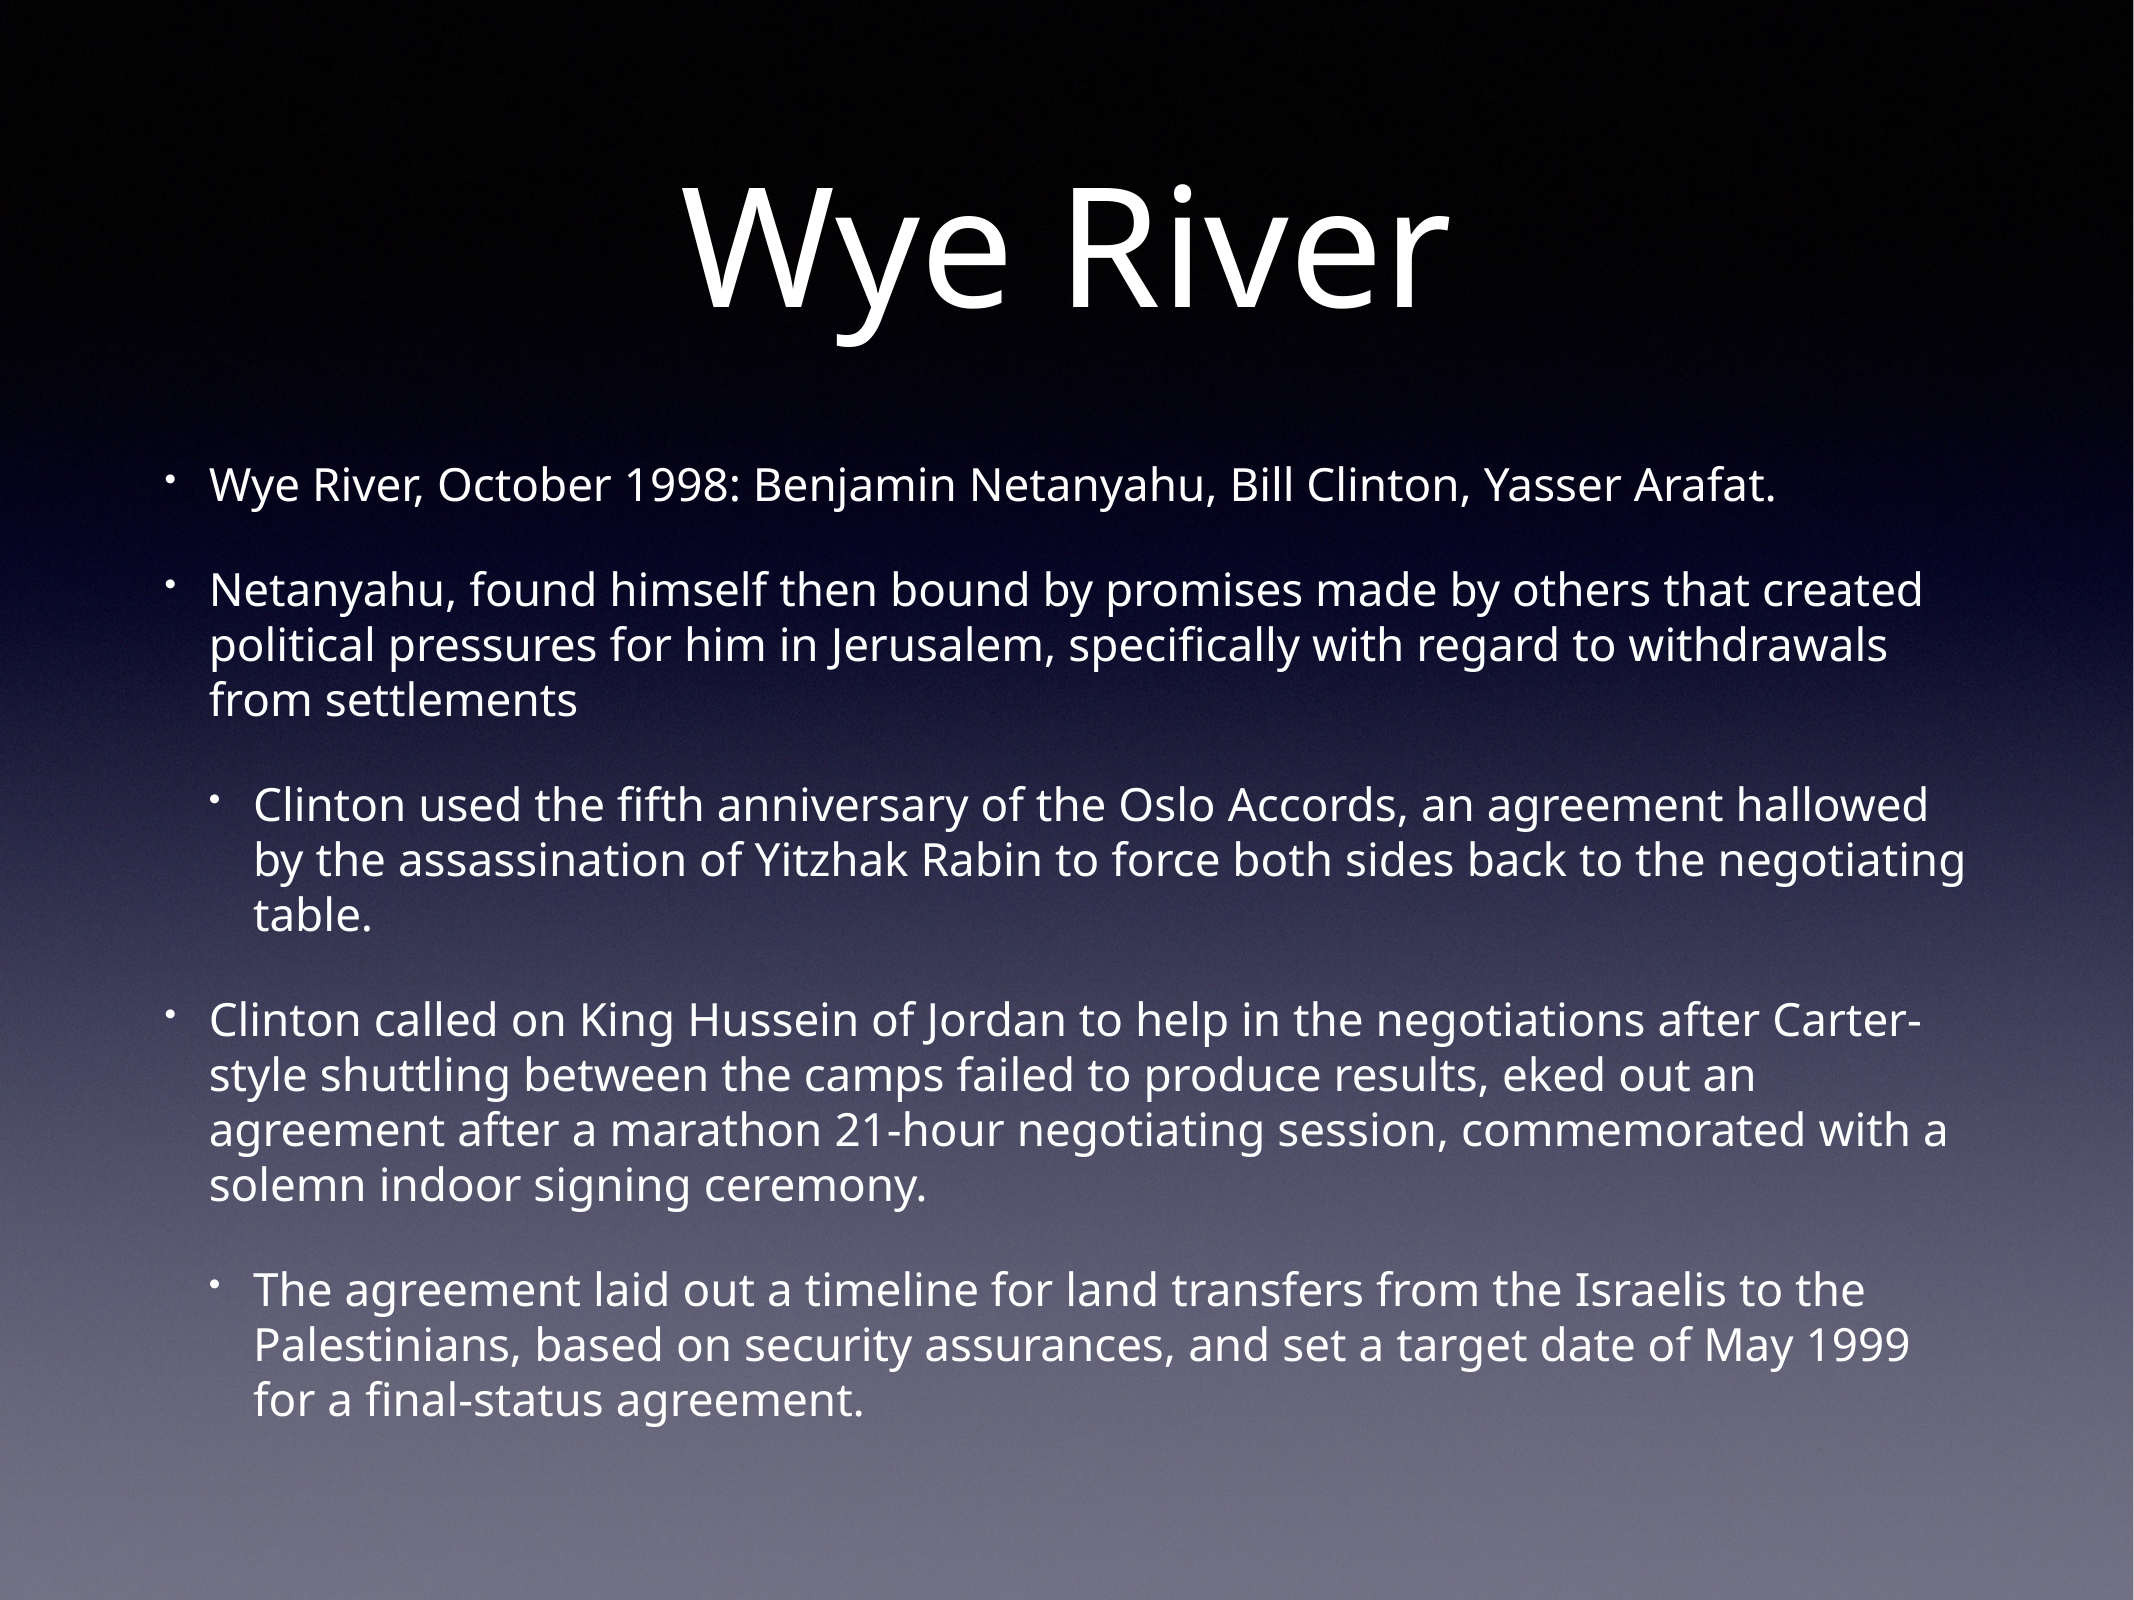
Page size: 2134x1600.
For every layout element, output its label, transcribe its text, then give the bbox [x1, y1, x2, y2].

picture [0, 0, 2134, 1600]
list Wye River, October 1998: Benjamin Netanyahu, Bill Clinton, Yasser Arafat. Netanyahu, found himself then bound by promises made by others that created political pressures for him in Jerusalem, specifically with regard to withdrawals from settlements Clinton used the fifth anniversary of the Oslo Accords, an agreement hallowed by the assassination of Yitzhak Rabin to force both sides back to the negotiating table. Clinton called on King Hussein of Jordan to help in the negotiations after Carter-style shuttling between the camps failed to produce results, eked out an agreement after a marathon 21-hour negotiating session, commemorated with a solemn indoor signing ceremony. The agreement laid out a timeline for land transfers from the Israelis to the Palestinians, based on security assurances, and set a target date of May 1999 for a final-status agreement. [155, 424, 1978, 1457]
title Wye River [155, 66, 1978, 416]
